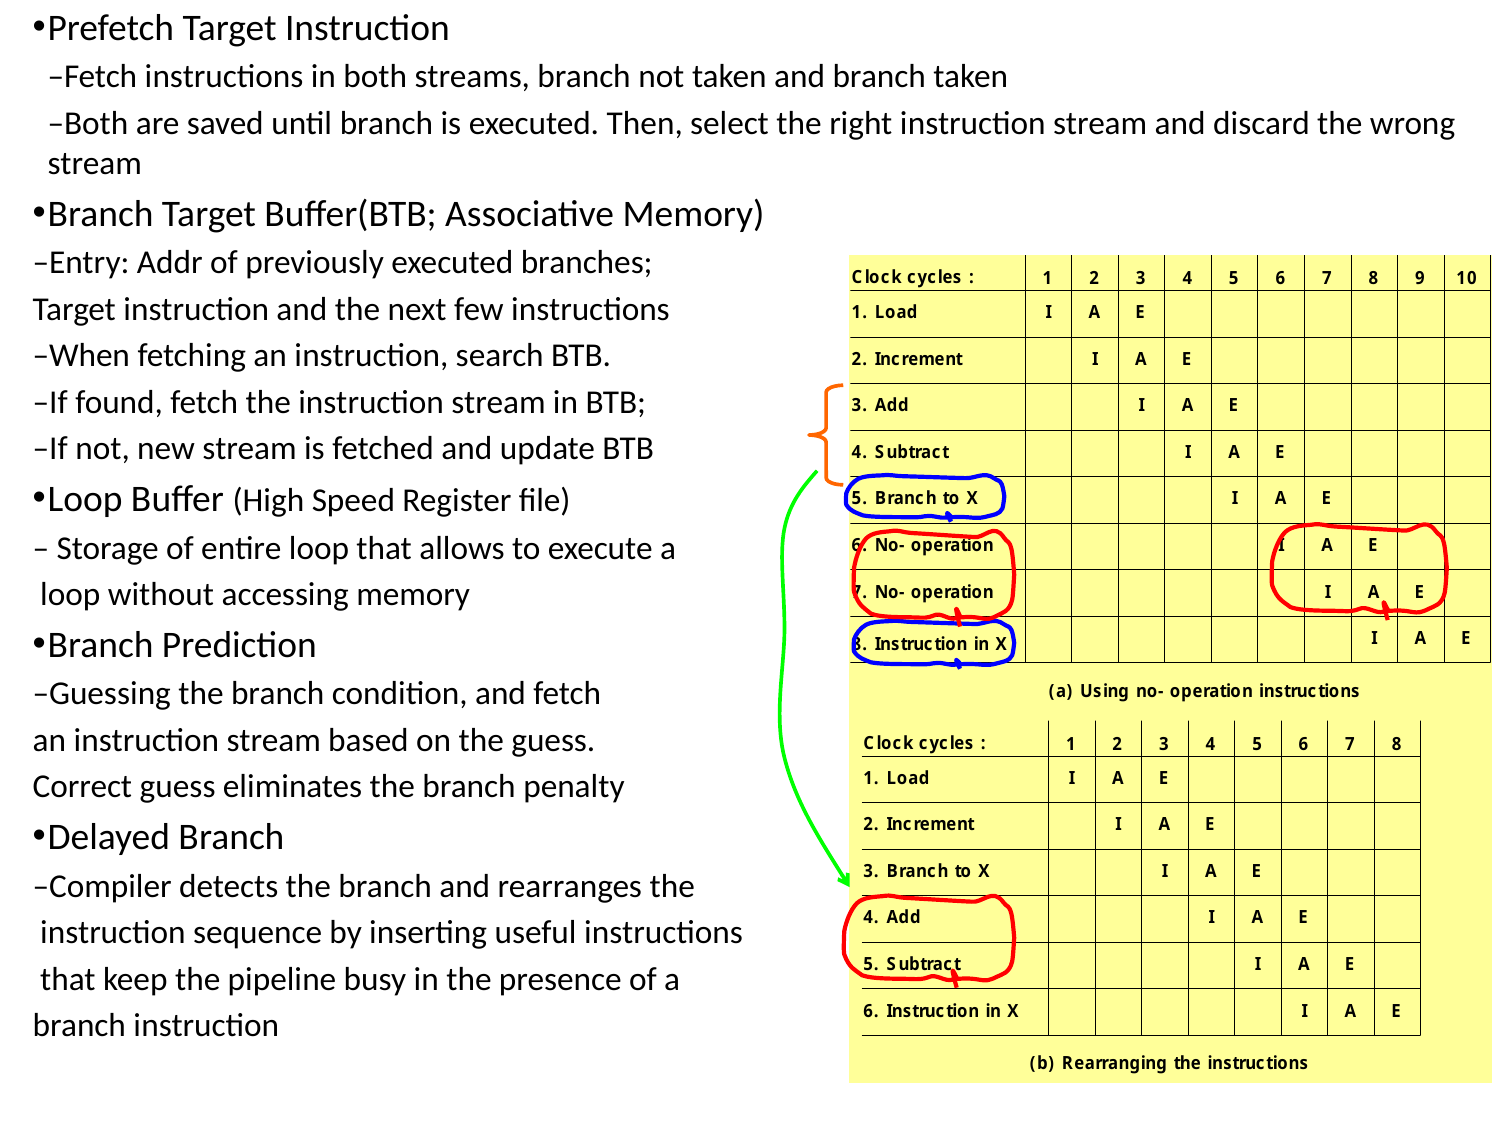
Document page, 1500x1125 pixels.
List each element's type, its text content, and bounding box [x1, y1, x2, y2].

list Prefetch Target Instruction –Fetch instructions in both streams, branch not taken and branch taken –Both are saved until branch is executed. Then, select the right instruction stream and discard the wrong stream Branch Target Buffer(BTB; Associative Memory) –Entry: Addr of previously executed branches; Target instruction and the next few instructions –When fetching an instruction, search BTB. –If found, fetch the instruction stream in BTB; –If not, new stream is fetched and update BTB Loop Buffer (High Speed Register file) – Storage of entire loop that allows to execute a loop without accessing memory Branch Prediction –Guessing the branch condition, and fetch an instruction stream based on the guess. Correct guess eliminates the branch penalty Delayed Branch –Compiler detects the branch and rearranges the instruction sequence by inserting useful instructions that keep the pipeline busy in the presence of a branch instruction [17, 0, 1500, 1094]
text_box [848, 254, 1493, 1084]
text_box [779, 470, 843, 877]
text_box [809, 385, 843, 485]
